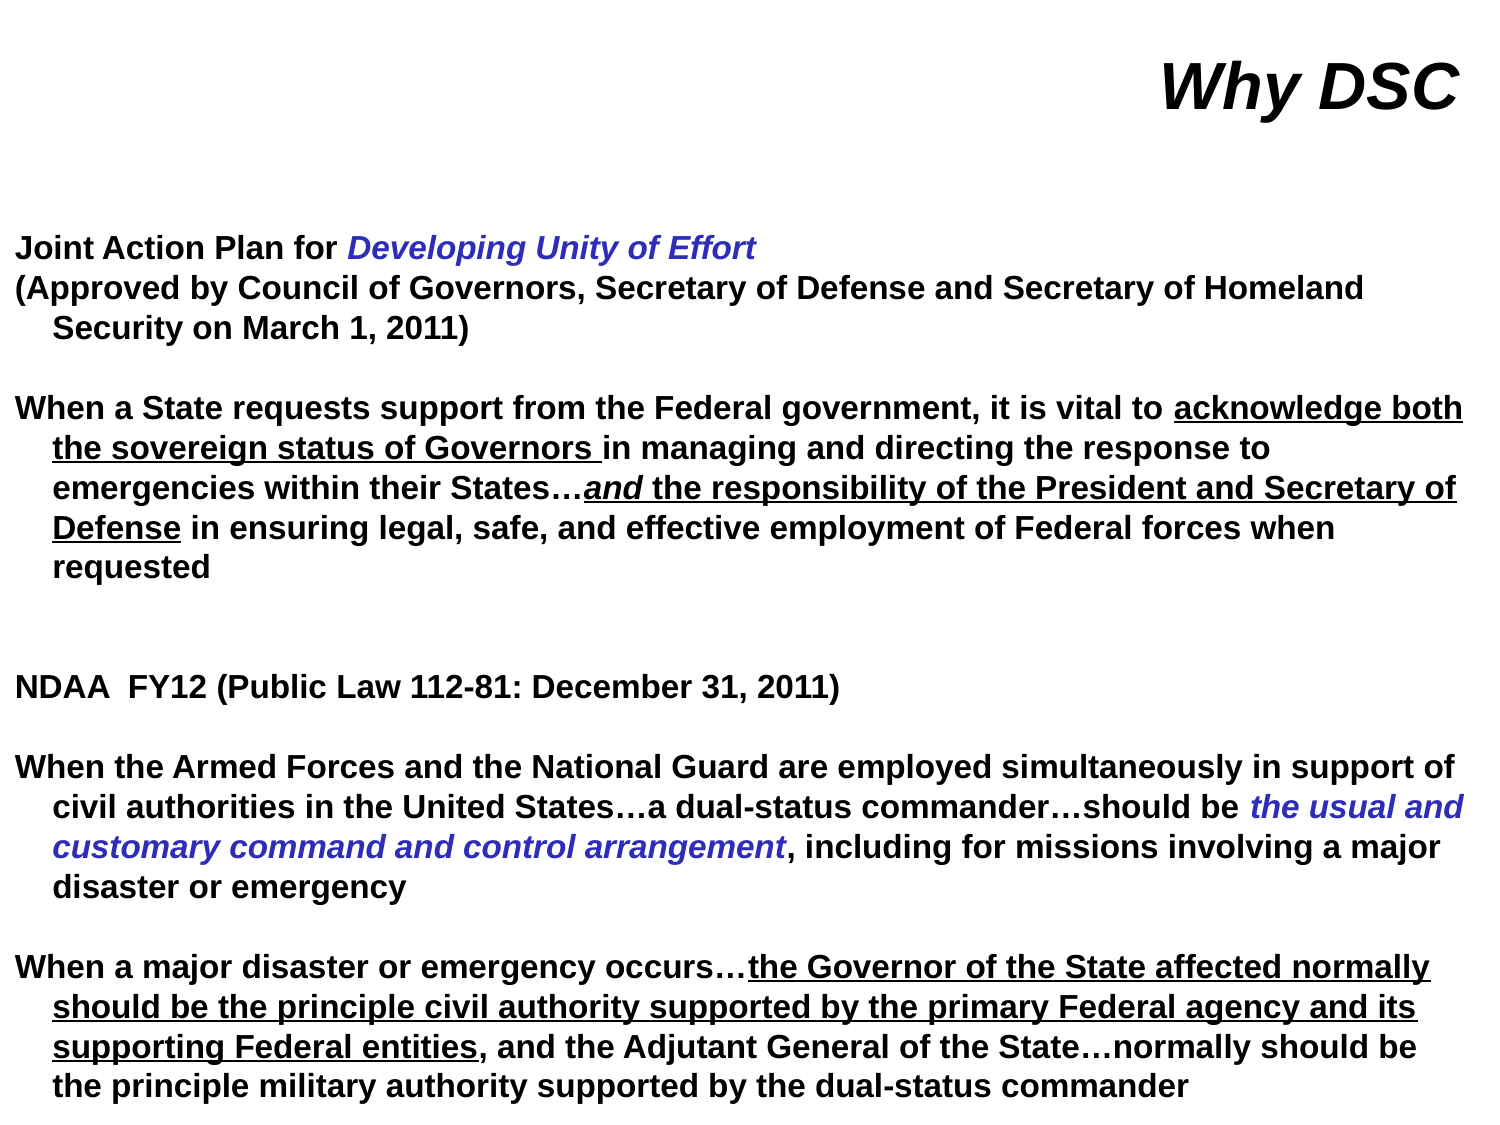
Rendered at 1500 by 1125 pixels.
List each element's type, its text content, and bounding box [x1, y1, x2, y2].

text_box Joint Action Plan for Developing Unity of Effort (Approved by Council of Governors, Secretary of Defense and Secretary of Homeland Security on March 1, 2011) When a State requests support from the Federal government, it is vital to acknowledge both the sovereign status of Governors in managing and directing the response to emergencies within their States…and the responsibility of the President and Secretary of Defense in ensuring legal, safe, and effective employment of Federal forces when requested NDAA FY12 (Public Law 112-81: December 31, 2011) When the Armed Forces and the National Guard are employed simultaneously in support of civil authorities in the United States…a dual-status commander…should be the usual and customary command and control arrangement, including for missions involving a major disaster or emergency When a major disaster or emergency occurs…the Governor of the State affected normally should be the principle civil authority supported by the primary Federal agency and its supporting Federal entities, and the Adjutant General of the State…normally should be the principle military authority supported by the dual-status commander [0, 218, 1480, 1112]
text_box Why DSC [552, 37, 1475, 129]
